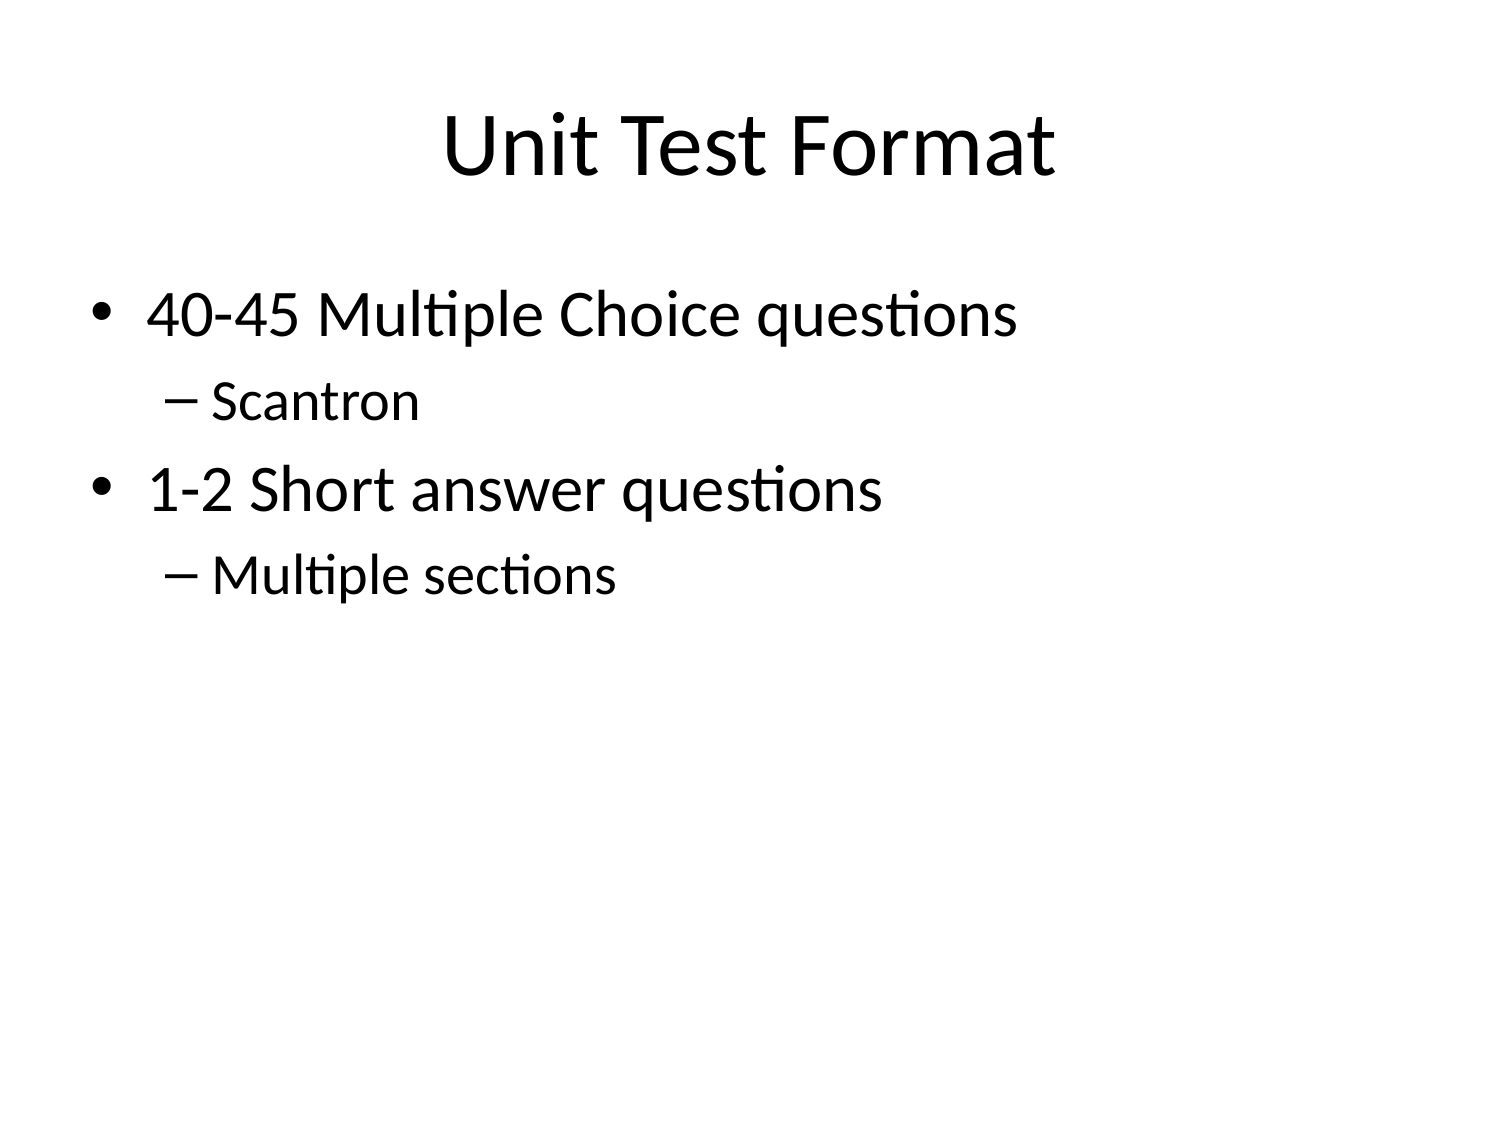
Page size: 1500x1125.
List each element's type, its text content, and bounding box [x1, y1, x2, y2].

list 40-45 Multiple Choice questions Scantron 1-2 Short answer questions Multiple sections [75, 262, 1425, 1005]
title Unit Test Format [75, 45, 1425, 233]
